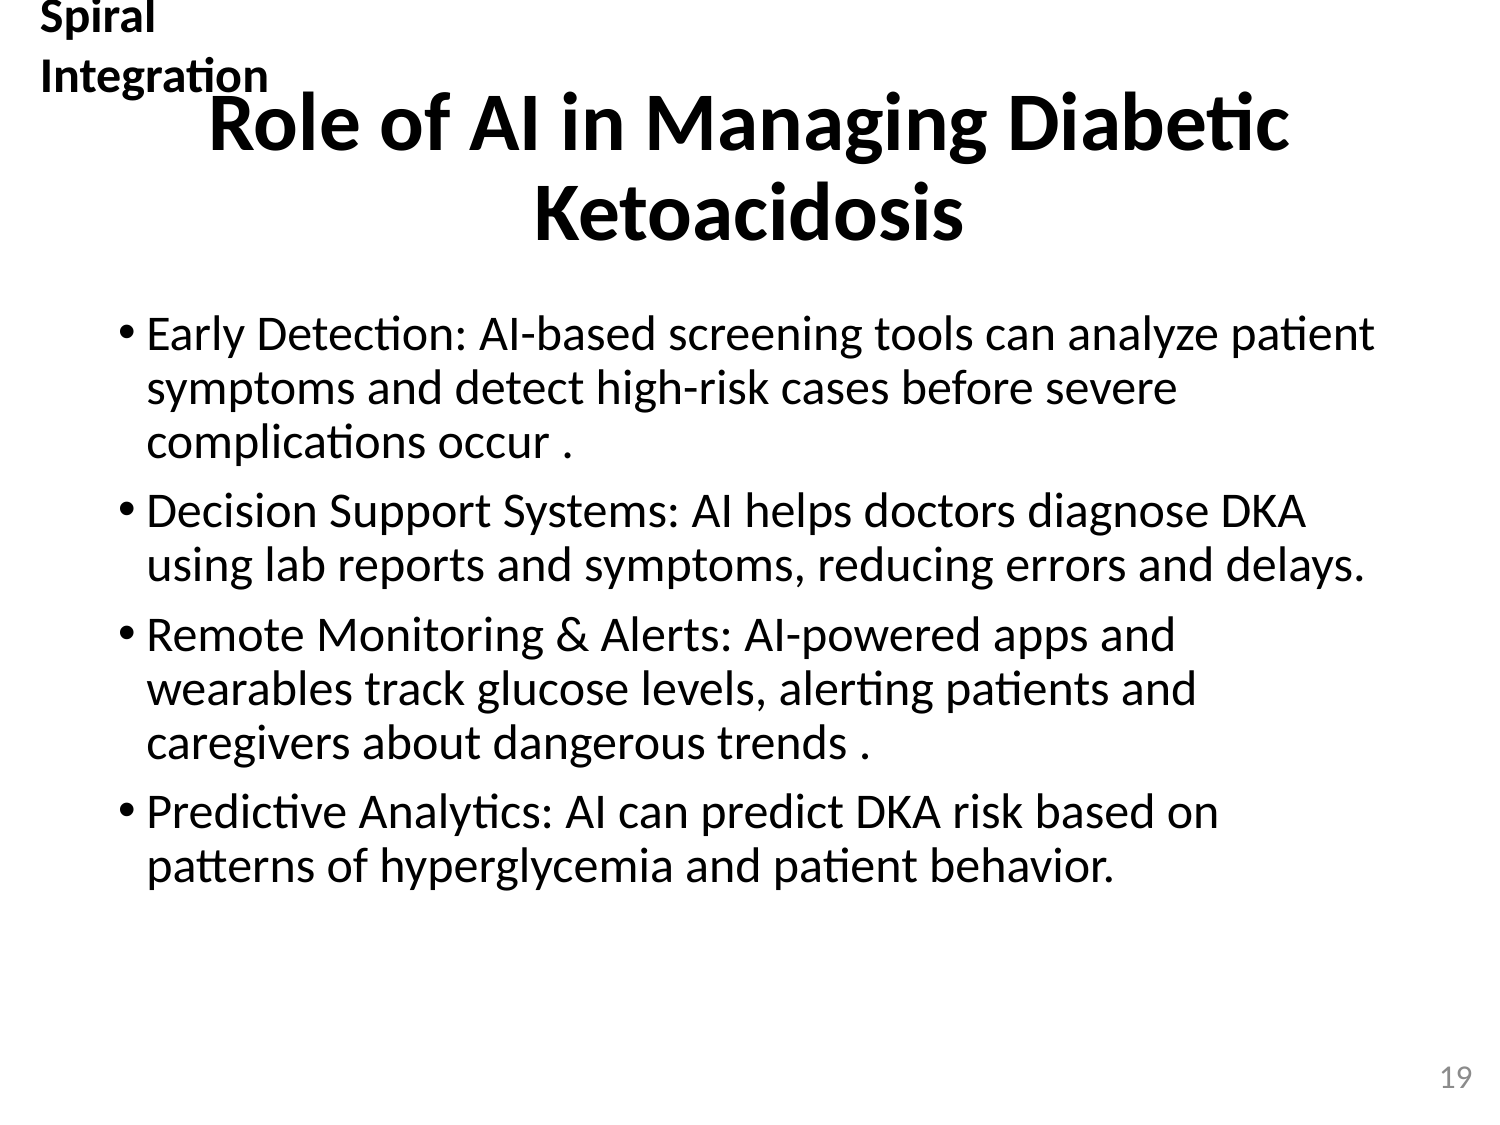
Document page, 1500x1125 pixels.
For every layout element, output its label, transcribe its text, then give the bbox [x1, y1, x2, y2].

title Role of AI in Managing Diabetic Ketoacidosis [103, 59, 1397, 278]
text_box Spiral Integration [24, 12, 388, 73]
list Early Detection: AI-based screening tools can analyze patient symptoms and detect high-risk cases before severe complications occur . Decision Support Systems: AI helps doctors diagnose DKA using lab reports and symptoms, reducing errors and delays. Remote Monitoring & Alerts: AI-powered apps and wearables track glucose levels, alerting patients and caregivers about dangerous trends . Predictive Analytics: AI can predict DKA risk based on patterns of hyperglycemia and patient behavior. [103, 299, 1397, 1014]
slide_number 19 [1396, 1025, 1488, 1125]
